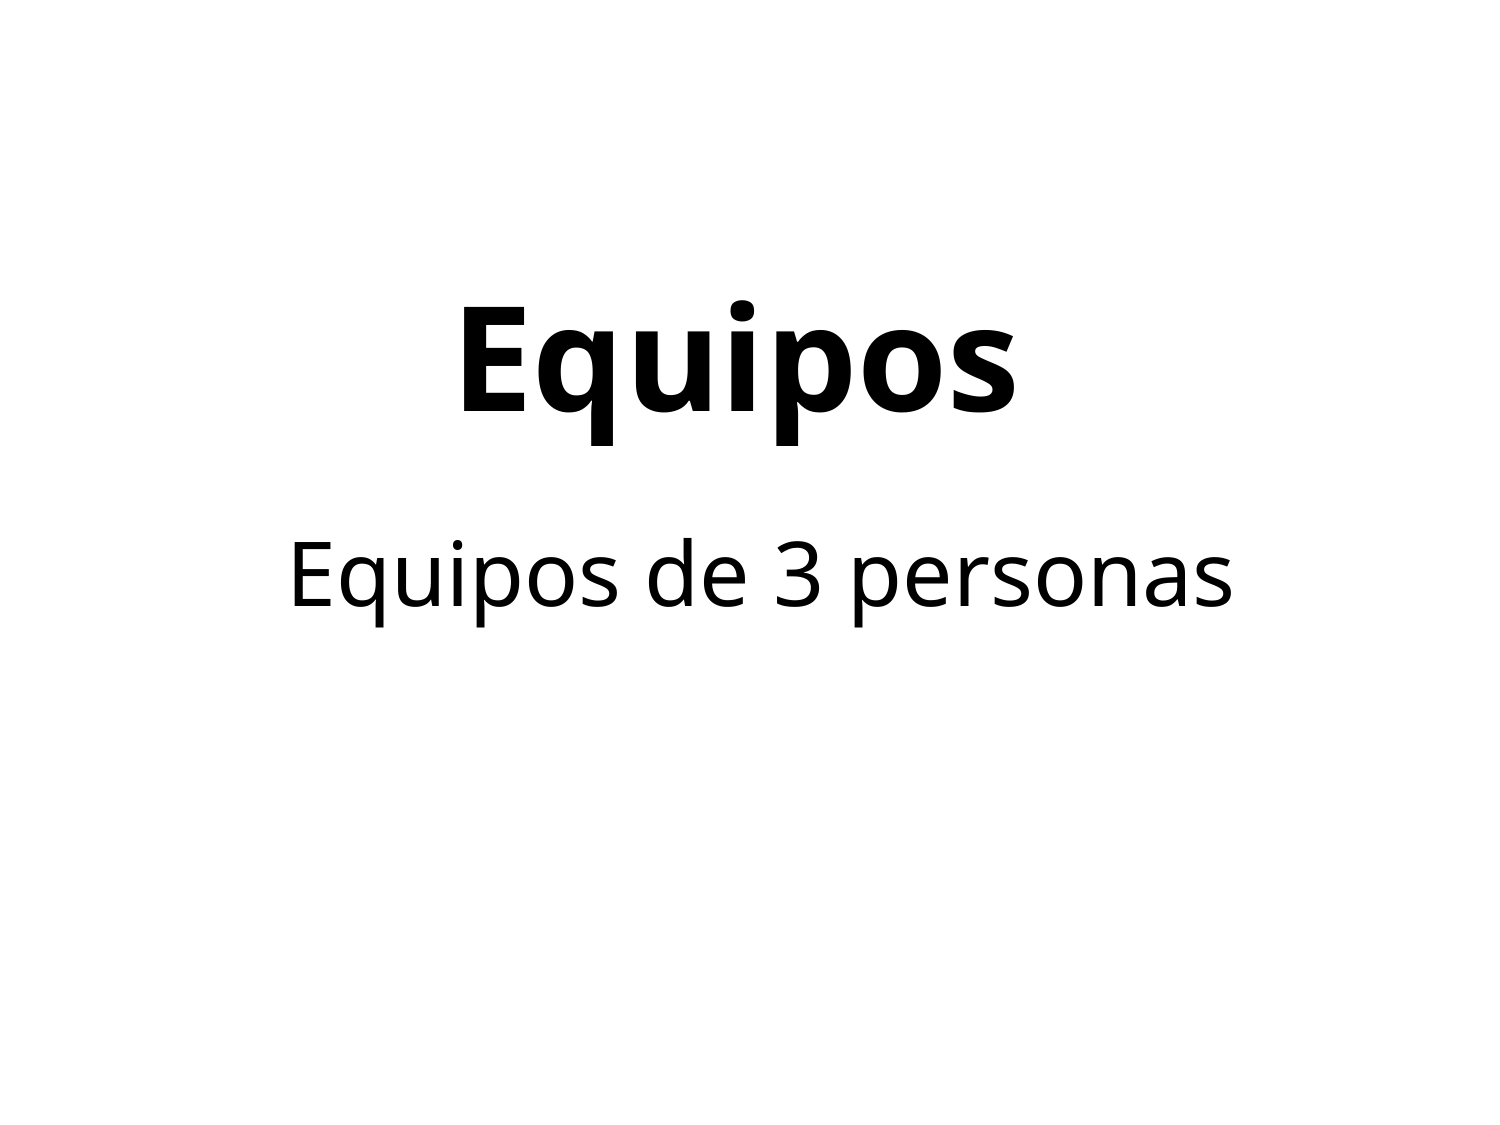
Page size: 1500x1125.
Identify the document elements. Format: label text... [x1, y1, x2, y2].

text_box Equipos de 3 personas [112, 509, 1411, 654]
text_box Equipos [61, 259, 1411, 448]
